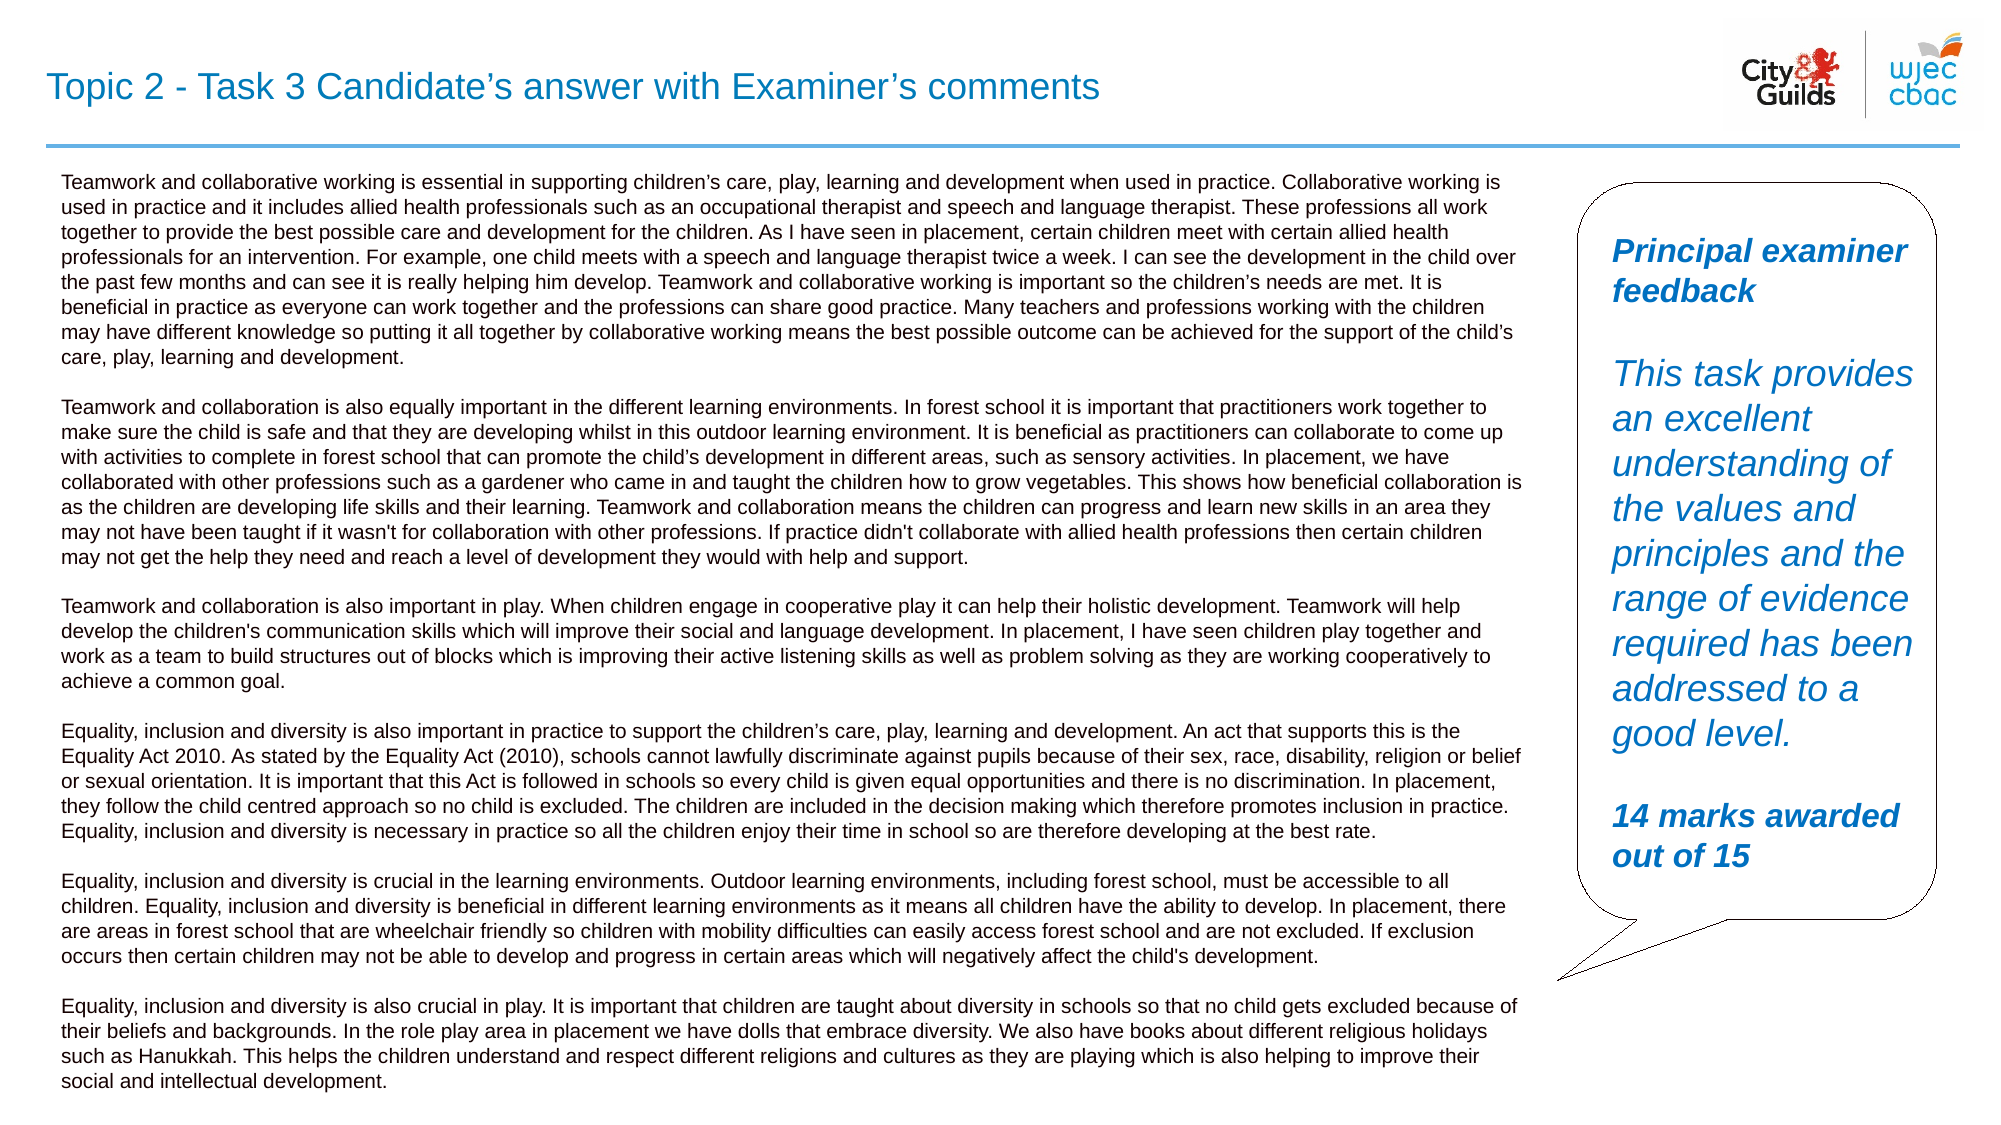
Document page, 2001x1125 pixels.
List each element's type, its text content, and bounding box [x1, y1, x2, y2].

title Topic 2 - Task 3 Candidate’s answer with Examiner’s comments [46, 34, 1724, 108]
text_box [1557, 182, 1933, 981]
picture [1723, 18, 1984, 131]
text_box Teamwork and collaborative working is essential in supporting children’s care, play, learning and development when used in practice. Collaborative working is used in practice and it includes allied health professionals such as an occupational therapist and speech and language therapist. These professions all work together to provide the best possible care and development for the children. As I have seen in placement, certain children meet with certain allied health professionals for an intervention. For example, one child meets with a speech and language therapist twice a week. I can see the development in the child over the past few months and can see it is really helping him develop. Teamwork and collaborative working is important so the children’s needs are met. It is beneficial in practice as everyone can work together and the professions can share good practice. Many teachers and professions working with the children may have different knowledge so putting it all together by collaborative working means the best possible outcome can be achieved for the support of the child’s care, play, learning and development. Teamwork and collaboration is also equally important in the different learning environments. In forest school it is important that practitioners work together to make sure the child is safe and that they are developing whilst in this outdoor learning environment. It is beneficial as practitioners can collaborate to come up with activities to complete in forest school that can promote the child’s development in different areas, such as sensory activities. In placement, we have collaborated with other professions such as a gardener who came in and taught the children how to grow vegetables. This shows how beneficial collaboration is as the children are developing life skills and their learning. Teamwork and collaboration means the children can progress and learn new skills in an area they may not have been taught if it wasn't for collaboration with other professions. If practice didn't collaborate with allied health professions then certain children may not get the help they need and reach a level of development they would with help and support. Teamwork and collaboration is also important in play. When children engage in cooperative play it can help their holistic development. Teamwork will help develop the children's communication skills which will improve their social and language development. In placement, I have seen children play together and work as a team to build structures out of blocks which is improving their active listening skills as well as problem solving as they are working cooperatively to achieve a common goal. Equality, inclusion and diversity is also important in practice to support the children’s care, play, learning and development. An act that supports this is the Equality Act 2010. As stated by the Equality Act (2010), schools cannot lawfully discriminate against pupils because of their sex, race, disability, religion or belief or sexual orientation. It is important that this Act is followed in schools so every child is given equal opportunities and there is no discrimination. In placement, they follow the child centred approach so no child is excluded. The children are included in the decision making which therefore promotes inclusion in practice. Equality, inclusion and diversity is necessary in practice so all the children enjoy their time in school so are therefore developing at the best rate. Equality, inclusion and diversity is crucial in the learning environments. Outdoor learning environments, including forest school, must be accessible to all children. Equality, inclusion and diversity is beneficial in different learning environments as it means all children have the ability to develop. In placement, there are areas in forest school that are wheelchair friendly so children with mobility difficulties can easily access forest school and are not excluded. If exclusion occurs then certain children may not be able to develop and progress in certain areas which will negatively affect the child's development. Equality, inclusion and diversity is also crucial in play. It is important that children are taught about diversity in schools so that no child gets excluded because of their beliefs and backgrounds. In the role play area in placement we have dolls that embrace diversity. We also have books about different religious holidays such as Hanukkah. This helps the children understand and respect different religions and cultures as they are playing which is also helping to improve their social and intellectual development. [46, 161, 1539, 1101]
text_box Principal examiner feedback​ ​ This task provides an excellent understanding of the values and principles and the range of evidence required has been addressed to a good level. 14 marks awarded out of 15 [1597, 221, 1937, 882]
